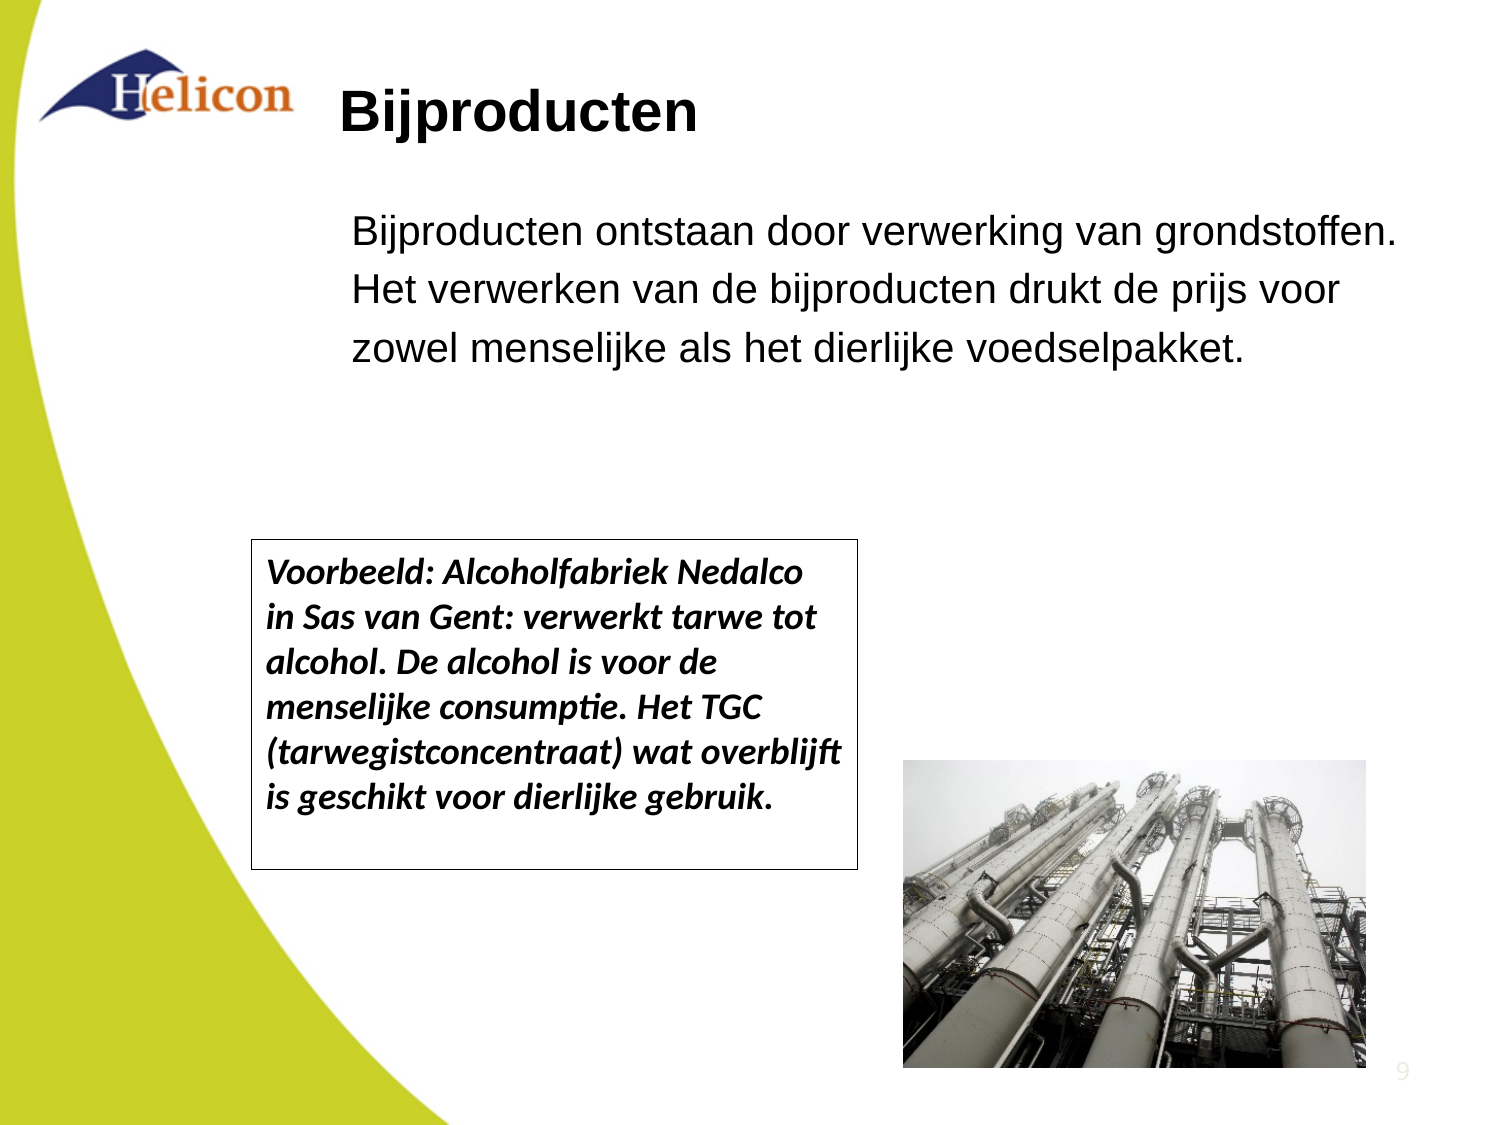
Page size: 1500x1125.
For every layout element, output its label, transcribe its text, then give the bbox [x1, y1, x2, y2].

list Bijproducten ontstaan door verwerking van grondstoffen. Het verwerken van de bijproducten drukt de prijs voor zowel menselijke als het dierlijke voedselpakket. [336, 196, 1425, 1005]
text_box Voorbeeld: Alcoholfabriek Nedalco in Sas van Gent: verwerkt tarwe tot alcohol. De alcohol is voor de menselijke consumptie. Het TGC (tarwegistconcentraat) wat overblijft is geschikt voor dierlijke gebruik. [251, 539, 858, 870]
picture [0, 0, 1500, 1125]
title Bijproducten [324, 54, 1415, 161]
slide_number 9 [1074, 1042, 1425, 1103]
